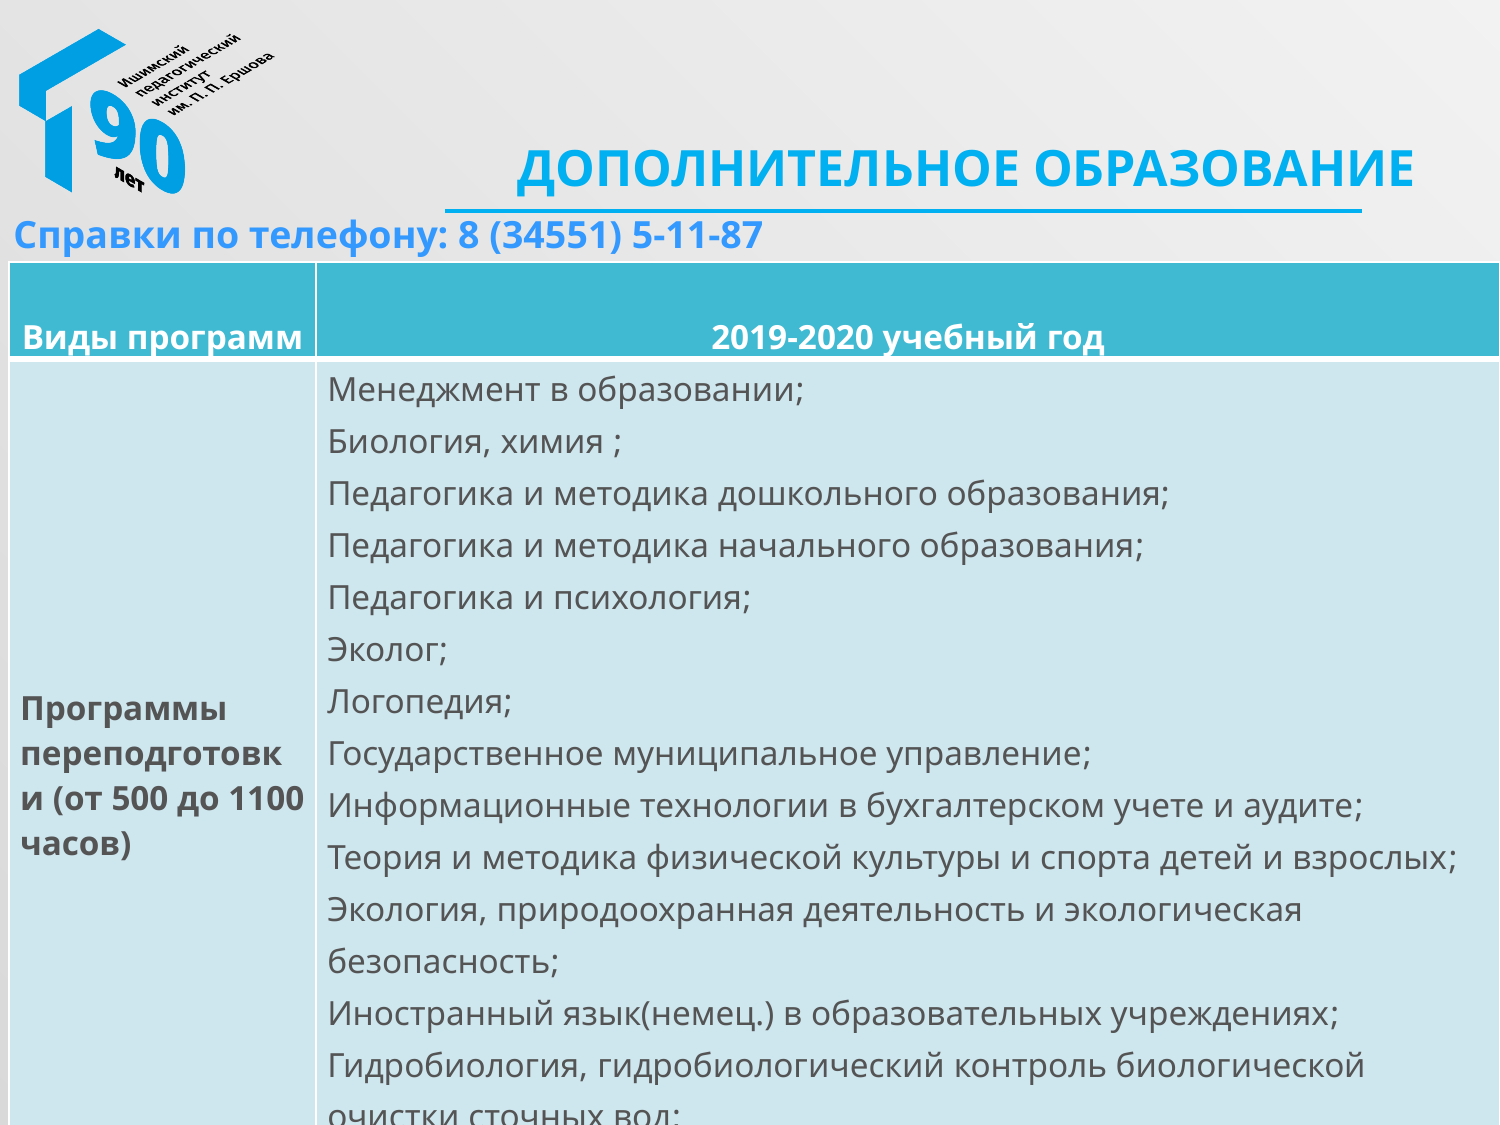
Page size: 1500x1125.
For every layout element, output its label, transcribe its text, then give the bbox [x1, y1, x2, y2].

title ДОПОлнительноЕ образование [433, 93, 1500, 205]
picture [0, 0, 294, 226]
table_header 2019-2020 учебный год [317, 263, 1499, 356]
text_box Справки по телефону: 8 (34551) 5-11-87 [0, 208, 869, 264]
table_cell Менеджмент в образовании; Биология, химия ; Педагогика и методика дошкольного образования; Педагогика и методика начального образования; Педагогика и психология; Эколог; Логопедия; Государственное муниципальное управление; Информационные технологии в бухгалтерском учете и аудите; Теория и методика физической культуры и спорта детей и взрослых; Экология, природоохранная деятельность и экологическая безопасность; Иностранный язык(немец.) в образовательных учреждениях; Гидробиология, гидробиологический контроль биологической очистки сточных вод; Экономика и менеджмент организации [317, 362, 1499, 1125]
table_header Виды программ [10, 264, 315, 356]
table_cell Программы переподготовки (от 500 до 1100 часов) [10, 362, 315, 1125]
